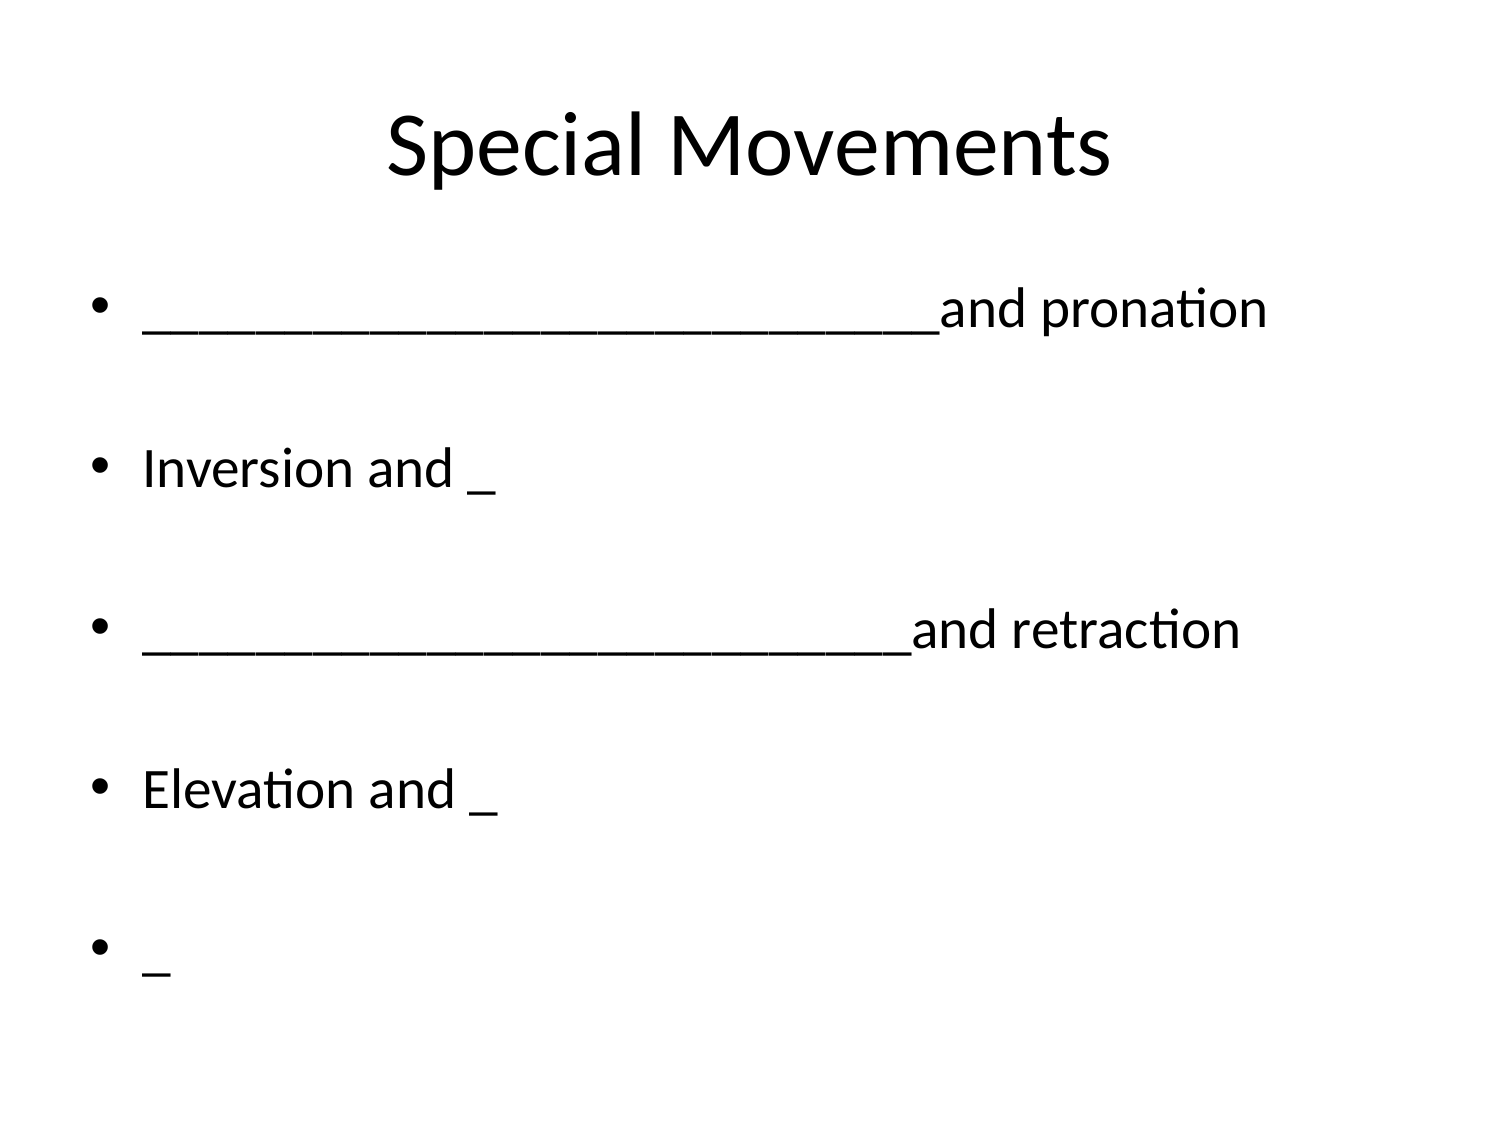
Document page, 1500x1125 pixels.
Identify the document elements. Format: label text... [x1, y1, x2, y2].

list ____________________________and pronation Inversion and _ ___________________________and retraction Elevation and _ _ [74, 262, 1426, 1006]
title Special Movements [74, 44, 1426, 233]
